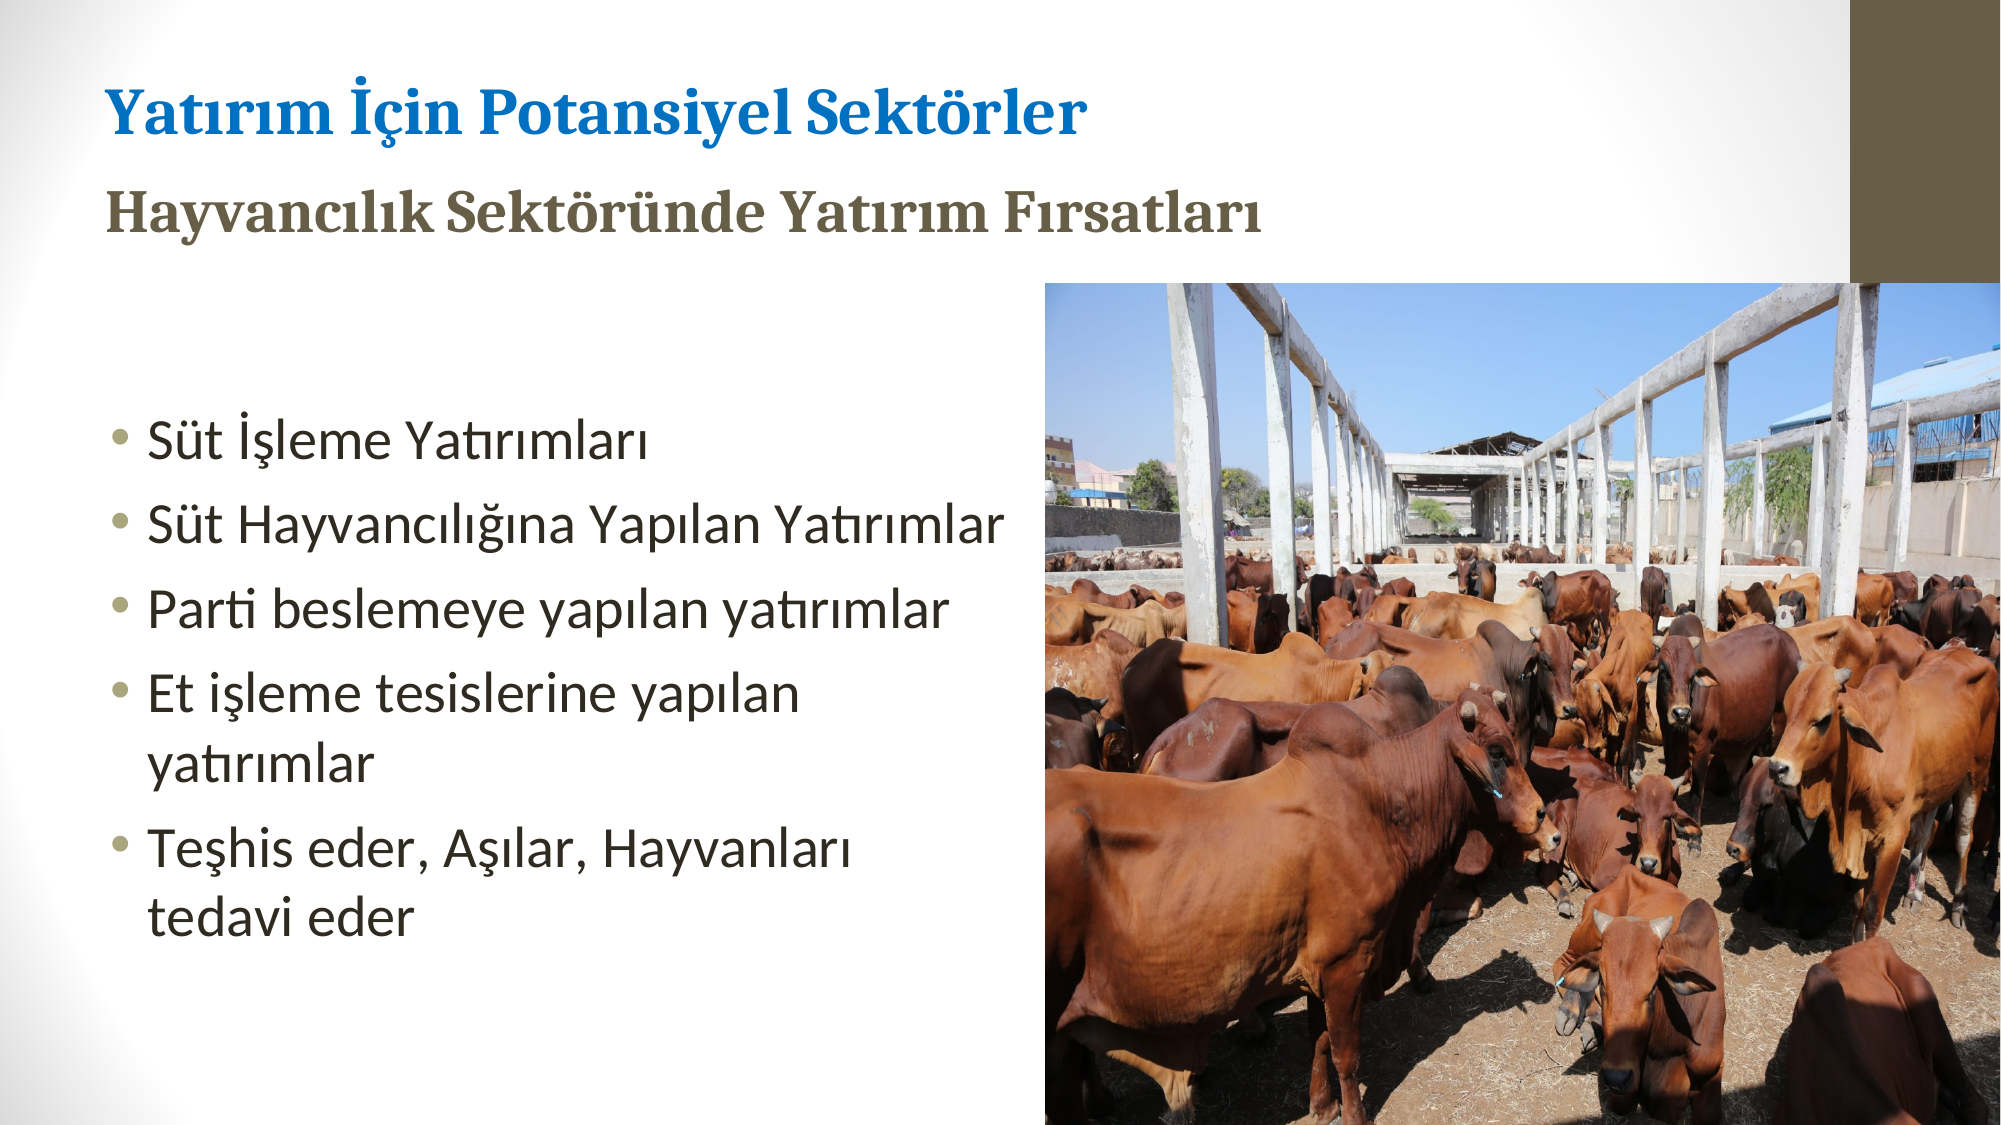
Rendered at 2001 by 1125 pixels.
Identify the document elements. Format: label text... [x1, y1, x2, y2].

title Yatırım İçin Potansiyel Sektörler [90, 28, 1757, 188]
picture [0, 0, 2001, 1125]
text_box Süt İşleme Yatırımları Süt Hayvancılığına Yapılan Yatırımlar Parti beslemeye yapılan yatırımlar Et işleme tesislerine yapılan yatırımlar Teşhis eder, Aşılar, Hayvanları tedavi eder [76, 318, 1024, 1086]
text_box Hayvancılık Sektöründe Yatırım Fırsatları [90, 131, 1337, 284]
